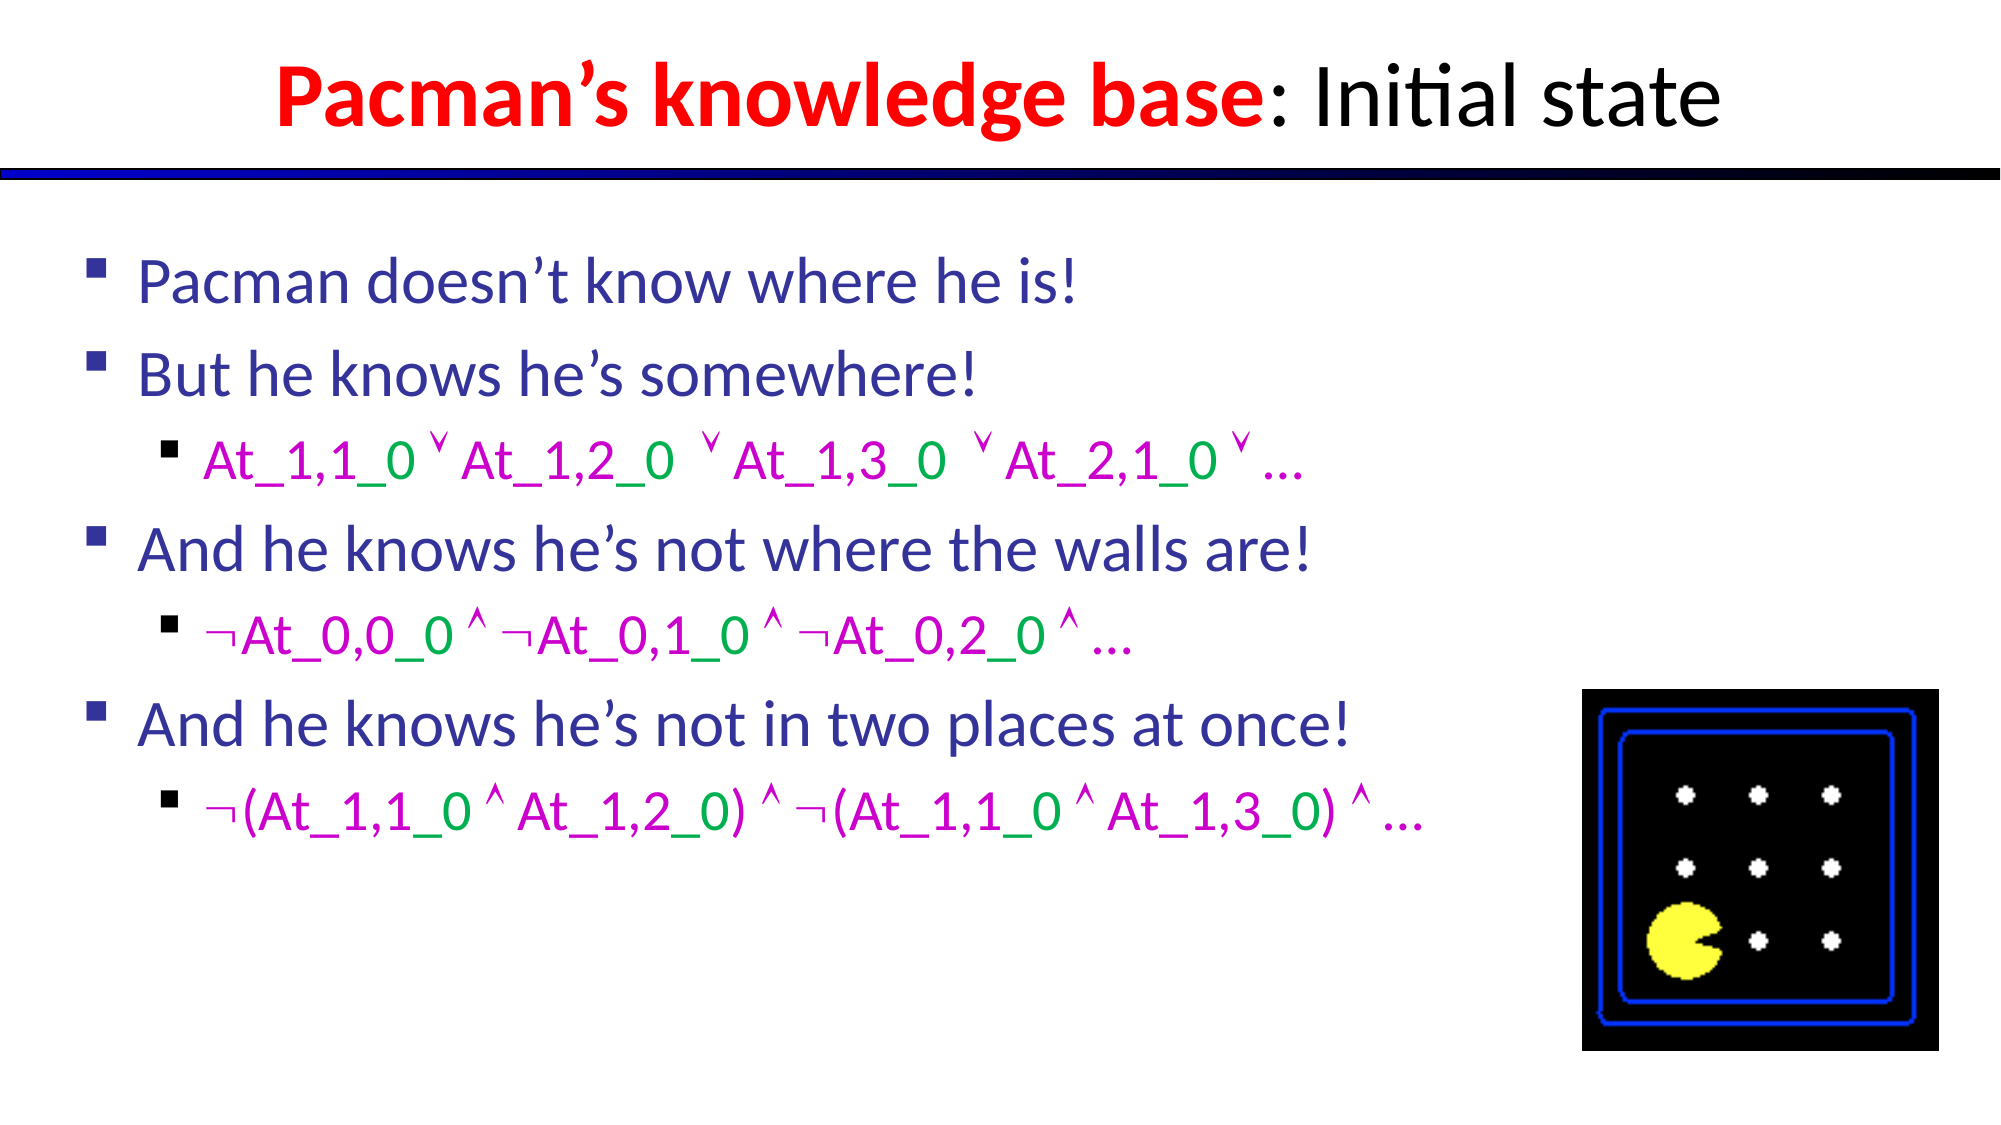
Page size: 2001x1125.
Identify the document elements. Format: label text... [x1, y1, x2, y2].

list Pacman doesn’t know where he is! But he knows he’s somewhere! At_1,1_0  At_1,2_0  At_1,3_0  At_2,1_0  … And he knows he’s not where the walls are! At_0,0_0  At_0,1_0  At_0,2_0  … And he knows he’s not in two places at once! (At_1,1_0  At_1,2_0)  (At_1,1_0  At_1,3_0)  … [66, 228, 1934, 1006]
title Pacman’s knowledge base: Initial state [0, 0, 2000, 184]
picture [1582, 688, 1939, 1051]
